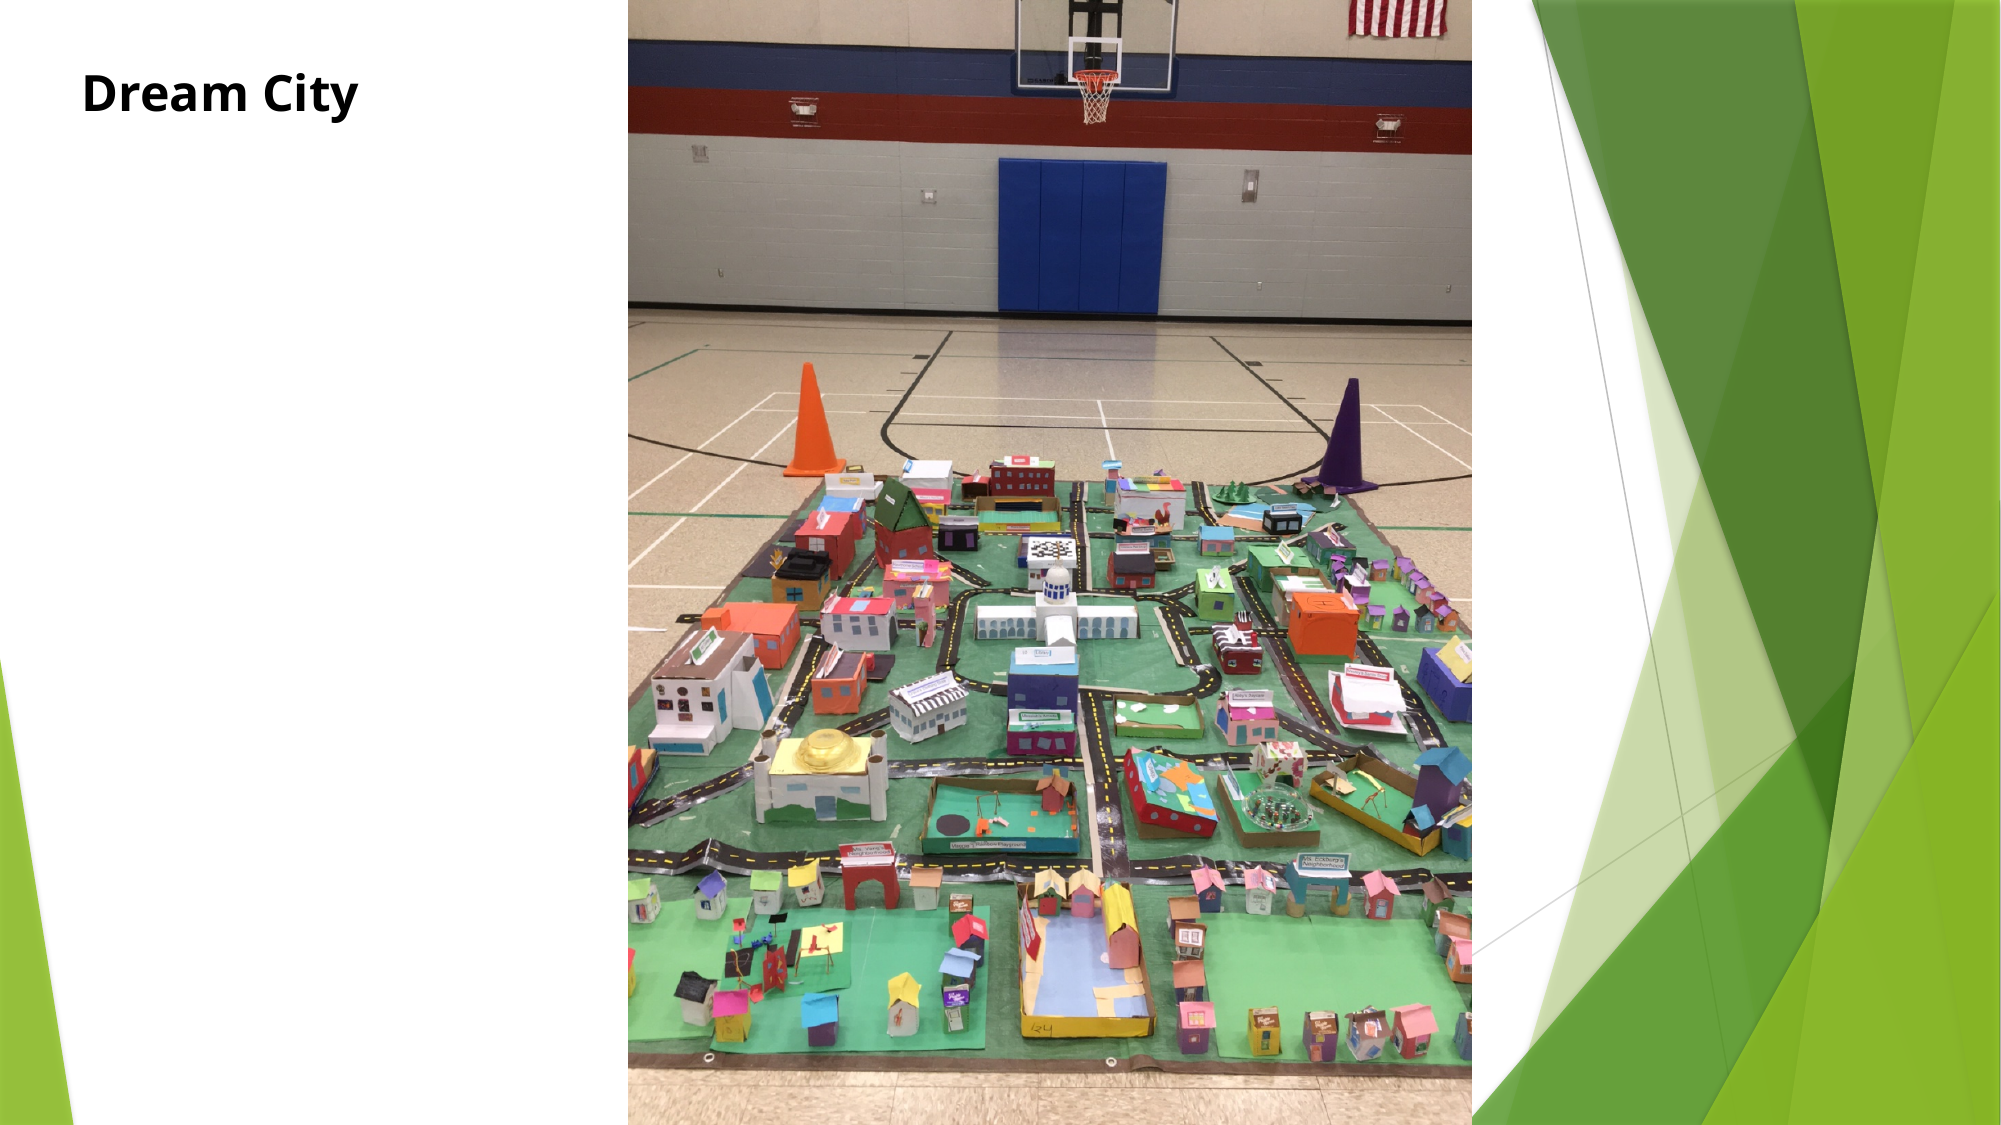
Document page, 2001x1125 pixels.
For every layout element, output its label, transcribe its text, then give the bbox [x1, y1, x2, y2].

picture [486, 1, 1613, 1124]
text_box Dream City [67, 54, 628, 129]
